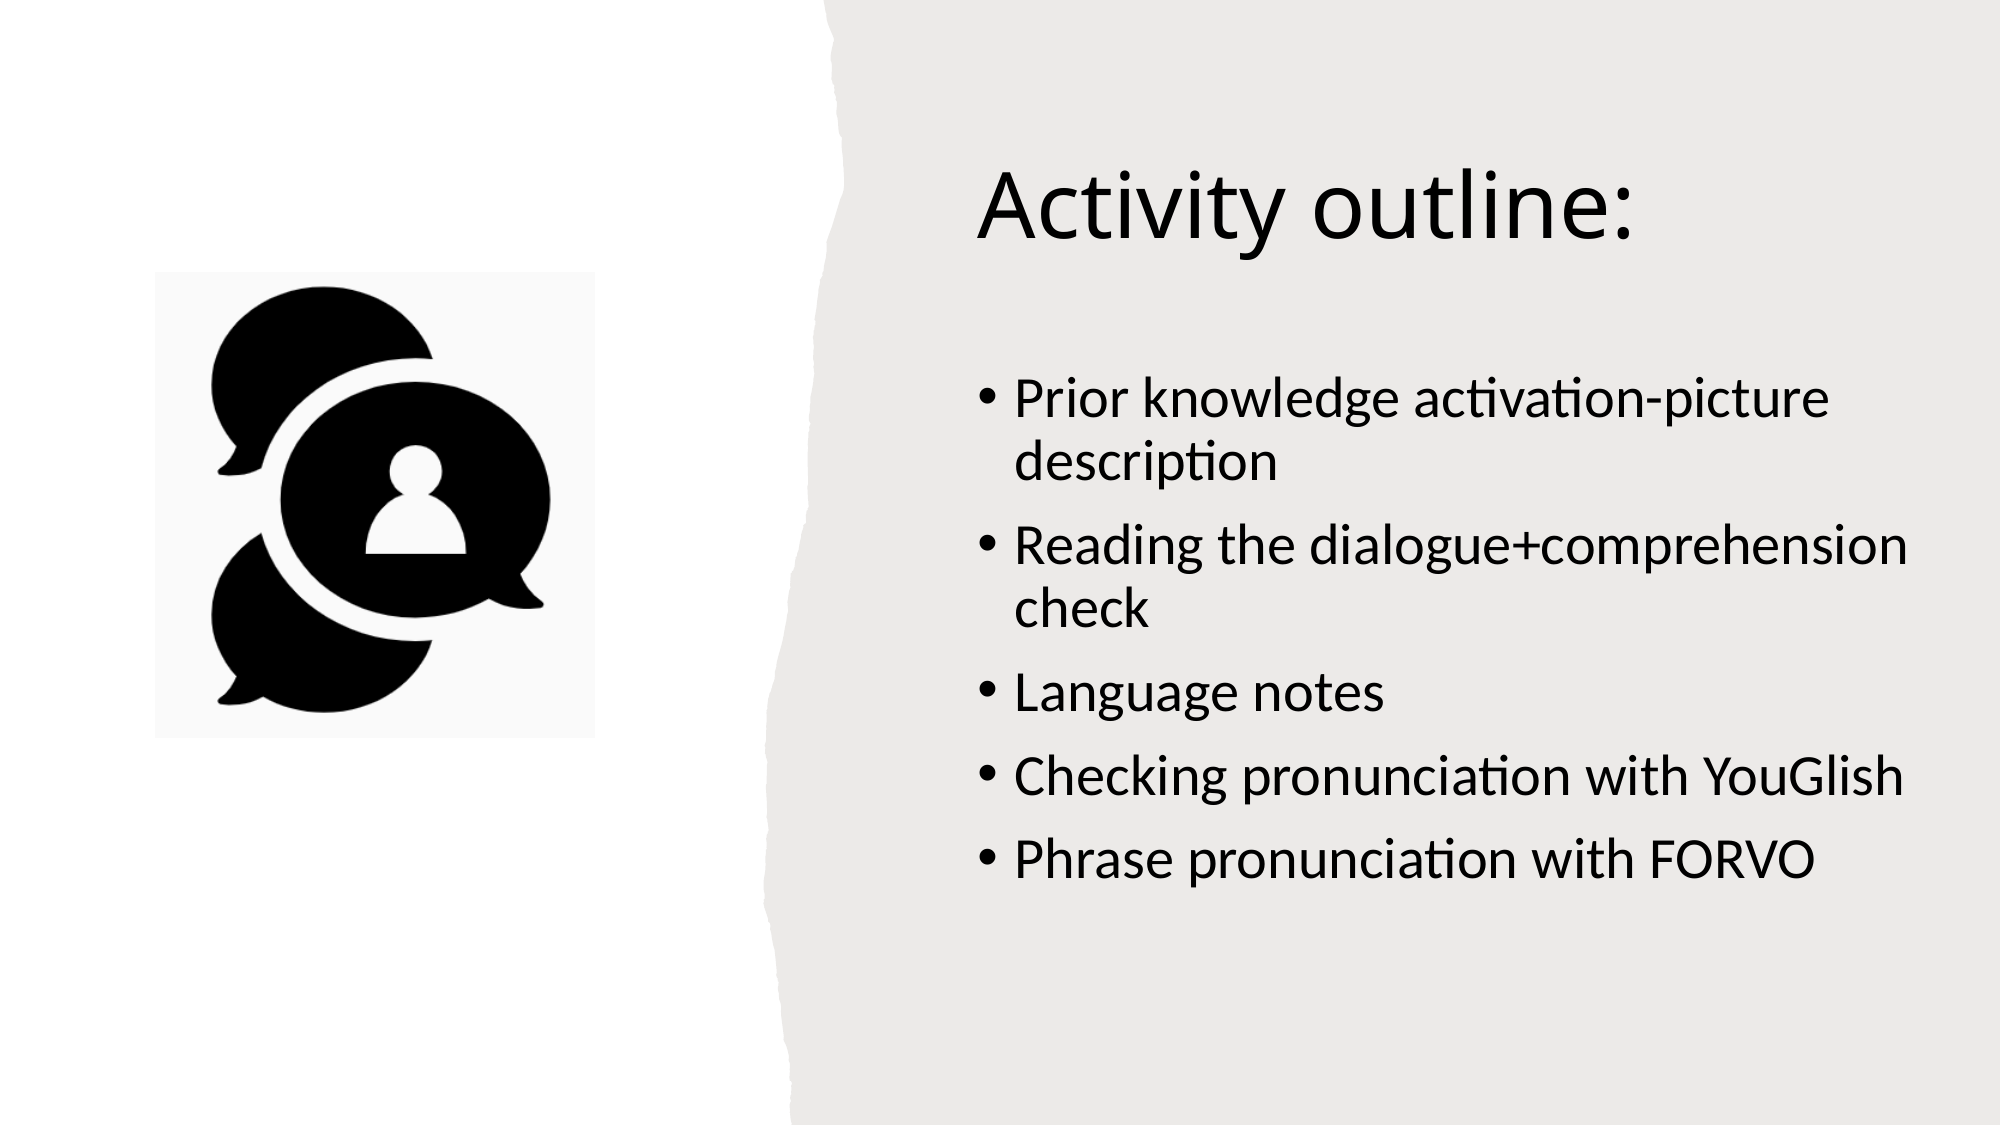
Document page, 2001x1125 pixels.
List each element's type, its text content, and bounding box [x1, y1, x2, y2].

picture [155, 272, 595, 738]
list Prior knowledge activation-picture description Reading the dialogue+comprehension check Language notes Checking pronunciation with YouGlish Phrase pronunciation with FORVO [962, 359, 1998, 1002]
text_box [0, 0, 843, 1125]
title Activity outline: [962, 99, 1834, 317]
text_box [762, 0, 2000, 1125]
